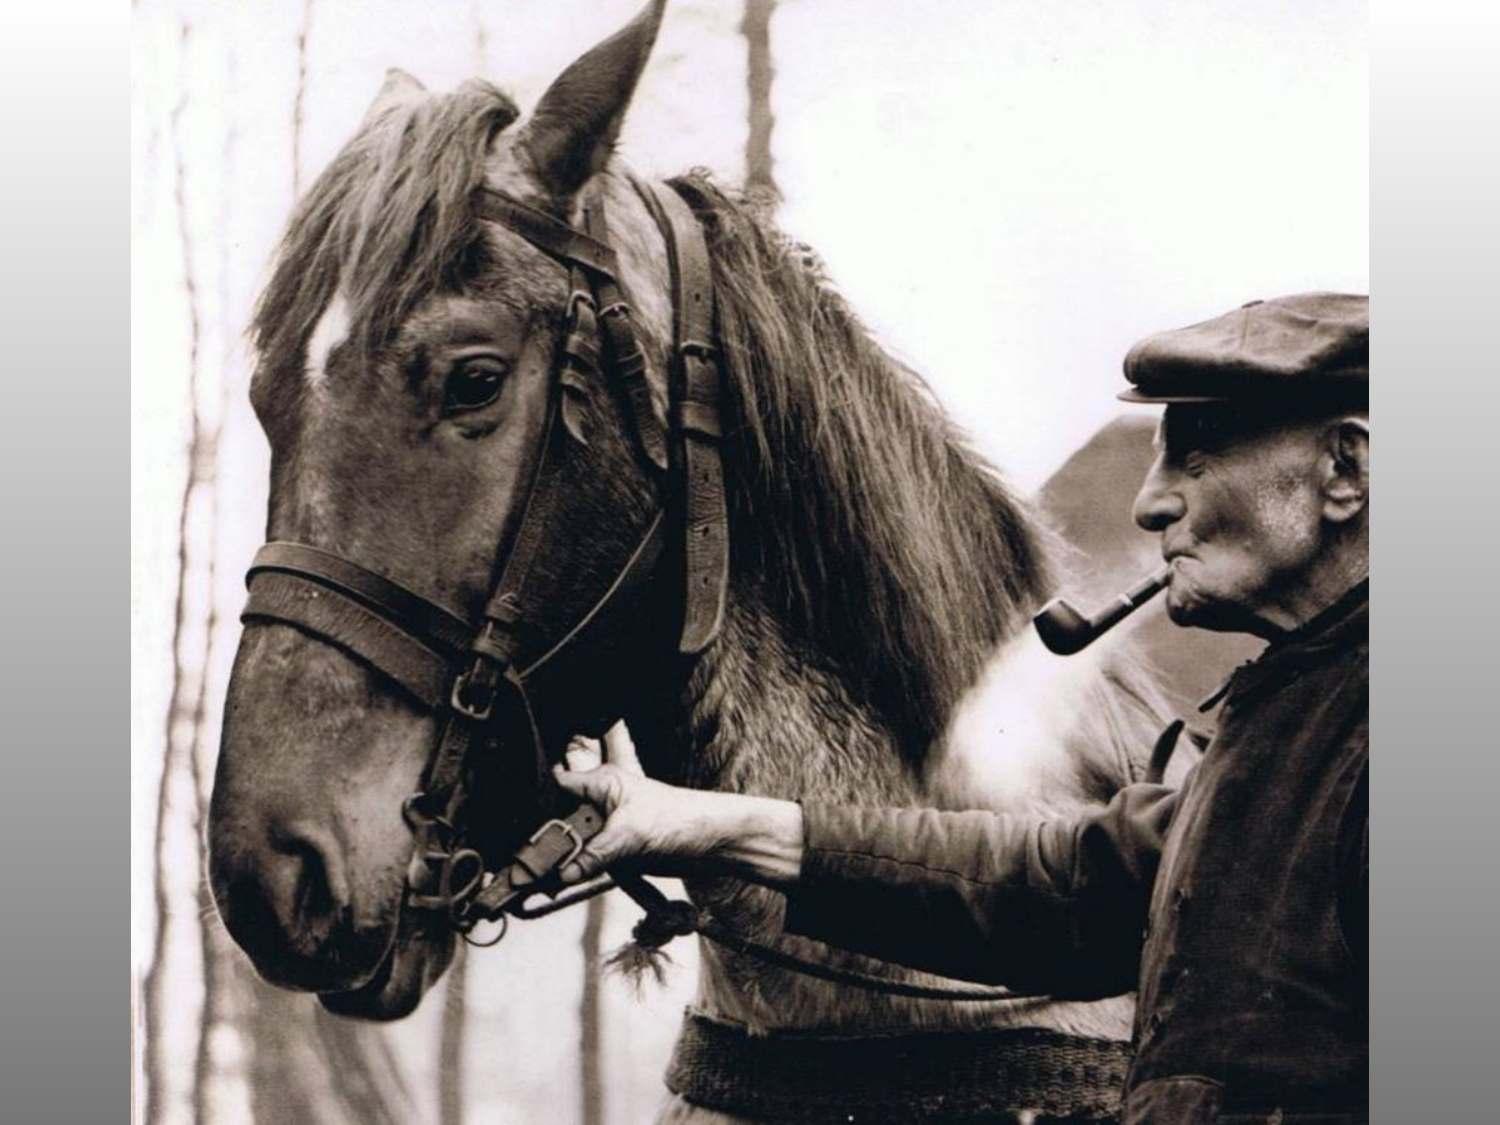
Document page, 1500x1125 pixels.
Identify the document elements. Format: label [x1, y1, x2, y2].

picture [131, 0, 1369, 1125]
